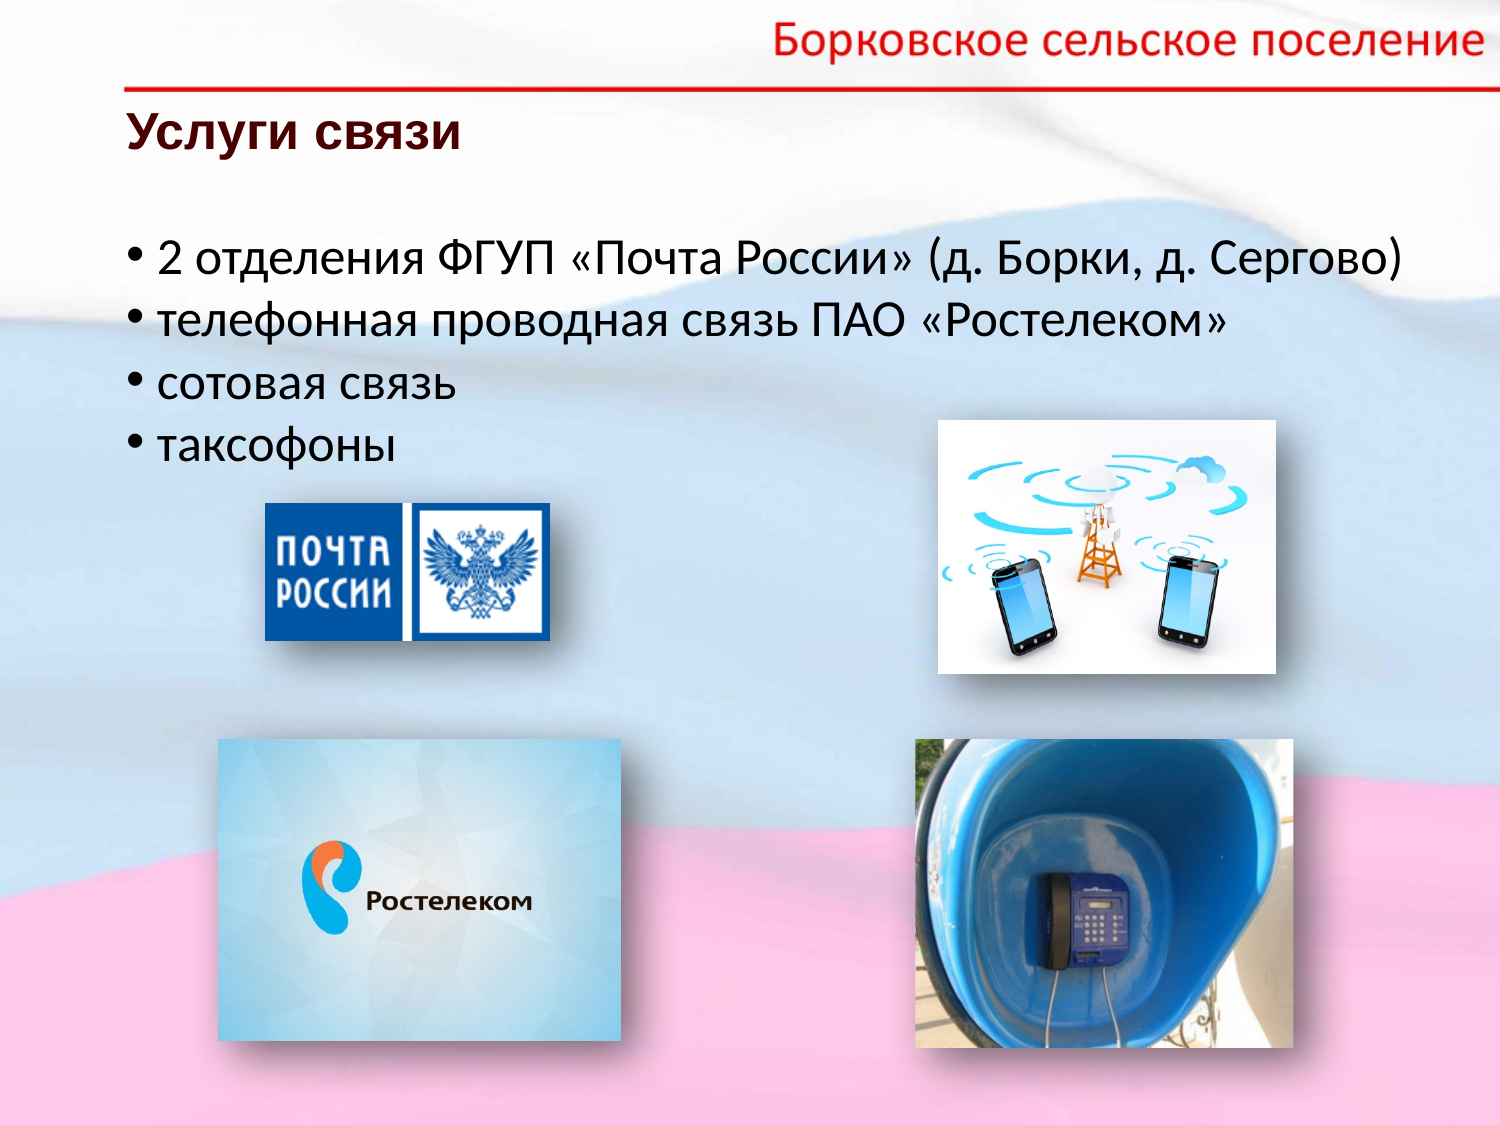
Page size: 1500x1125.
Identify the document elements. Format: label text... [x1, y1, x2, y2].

picture [0, 0, 1500, 1125]
text_box Услуги связи 2 отделения ФГУП «Почта России» (д. Борки, д. Сергово) телефонная проводная связь ПАО «Ростелеком» сотовая связь таксофоны [112, 89, 1459, 480]
